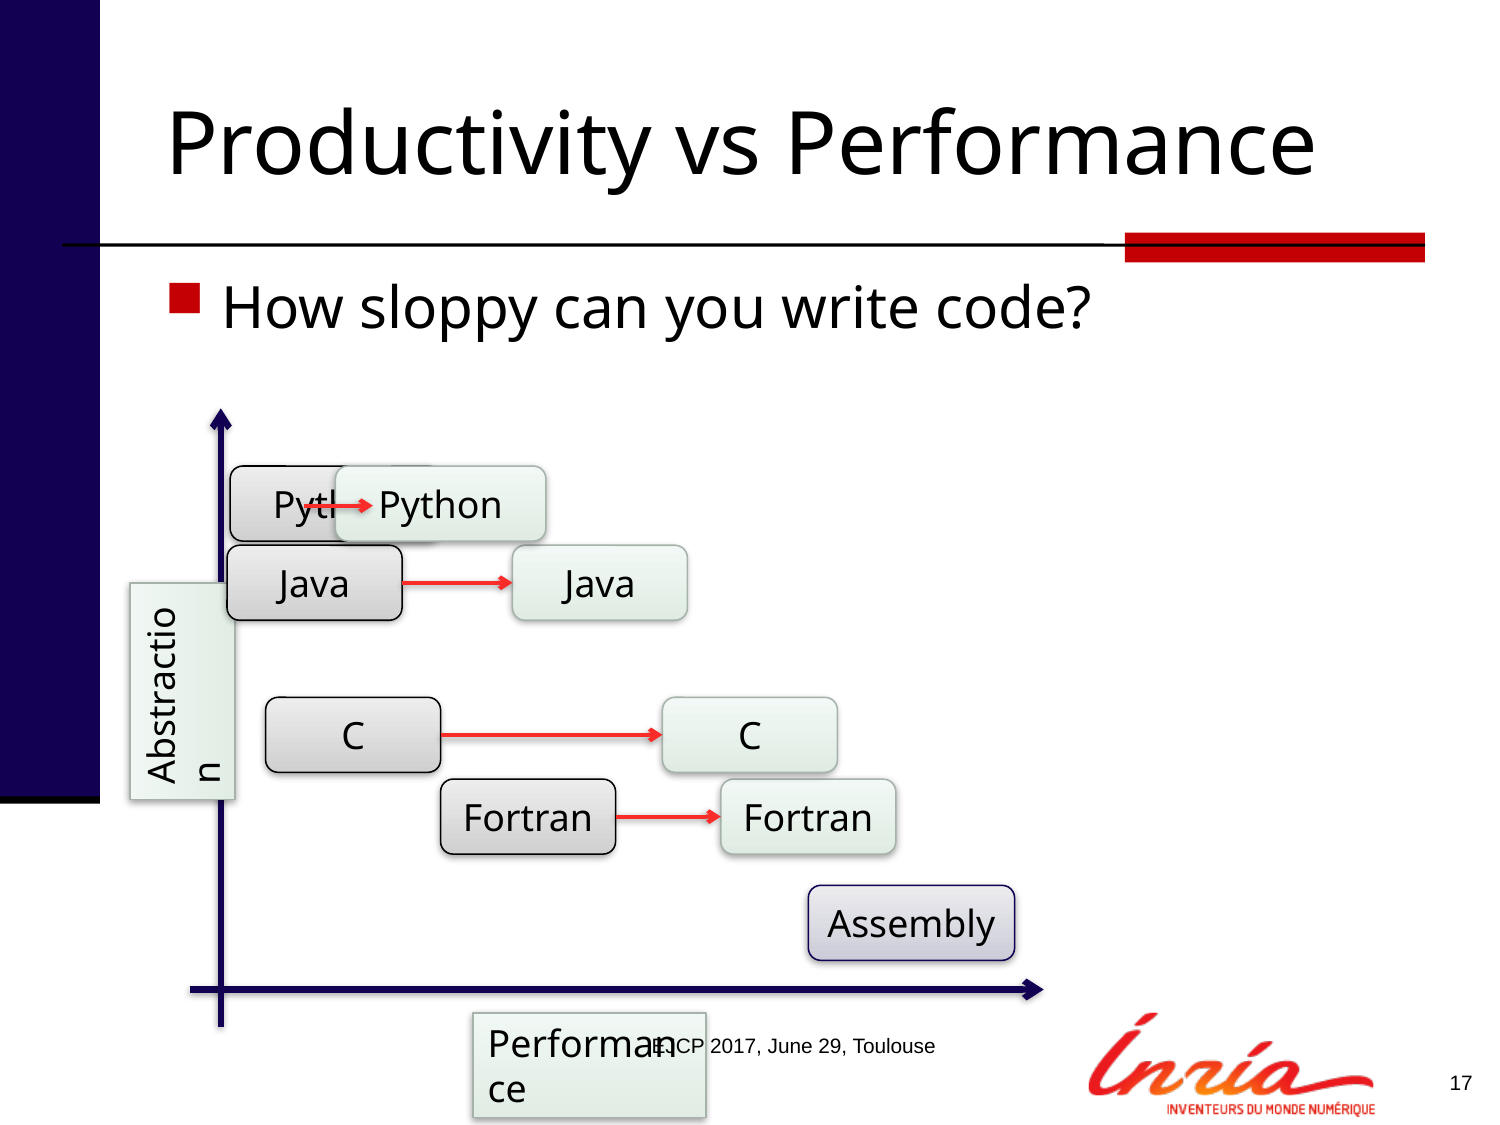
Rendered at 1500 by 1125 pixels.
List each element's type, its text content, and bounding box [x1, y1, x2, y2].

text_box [226, 465, 722, 855]
text_box Performance [472, 1012, 707, 1118]
slide_number 17 [1174, 1062, 1488, 1101]
text_box Fortran [726, 778, 897, 855]
footer EJCP 2017, June 29, Toulouse [549, 1024, 1038, 1101]
text_box Assembly [807, 884, 1016, 962]
text_box C [727, 696, 839, 774]
list How sloppy can you write code? [149, 262, 1426, 1006]
title Productivity vs Performance [149, 45, 1426, 234]
picture [1073, 1006, 1391, 1125]
text_box Abstraction [129, 582, 216, 800]
